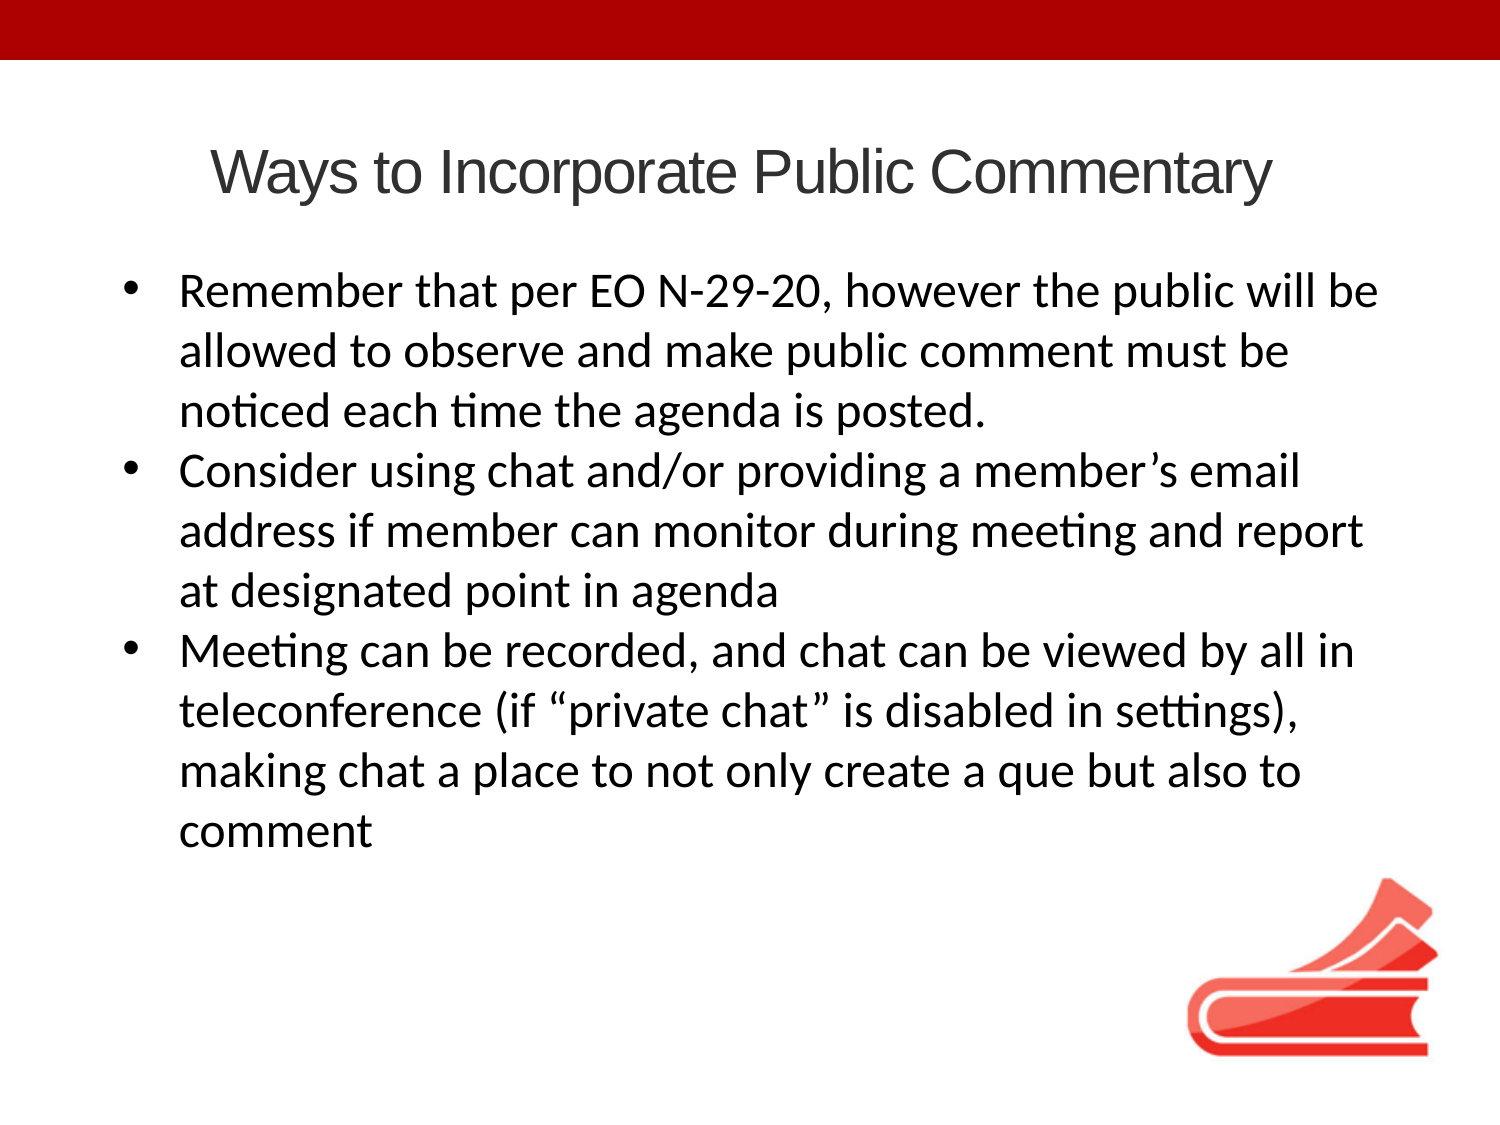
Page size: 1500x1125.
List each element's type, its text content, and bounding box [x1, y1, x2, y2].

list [1170, 858, 1455, 1072]
text_box Remember that per EO N-29-20, however the public will be allowed to observe and make public comment must be noticed each time the agenda is posted. Consider using chat and/or providing a member’s email address if member can monitor during meeting and report at designated point in agenda Meeting can be recorded, and chat can be viewed by all in teleconference (if “private chat” is disabled in settings), making chat a place to not only create a que but also to comment [107, 249, 1397, 865]
title Ways to Incorporate Public Commentary [75, 87, 1425, 250]
